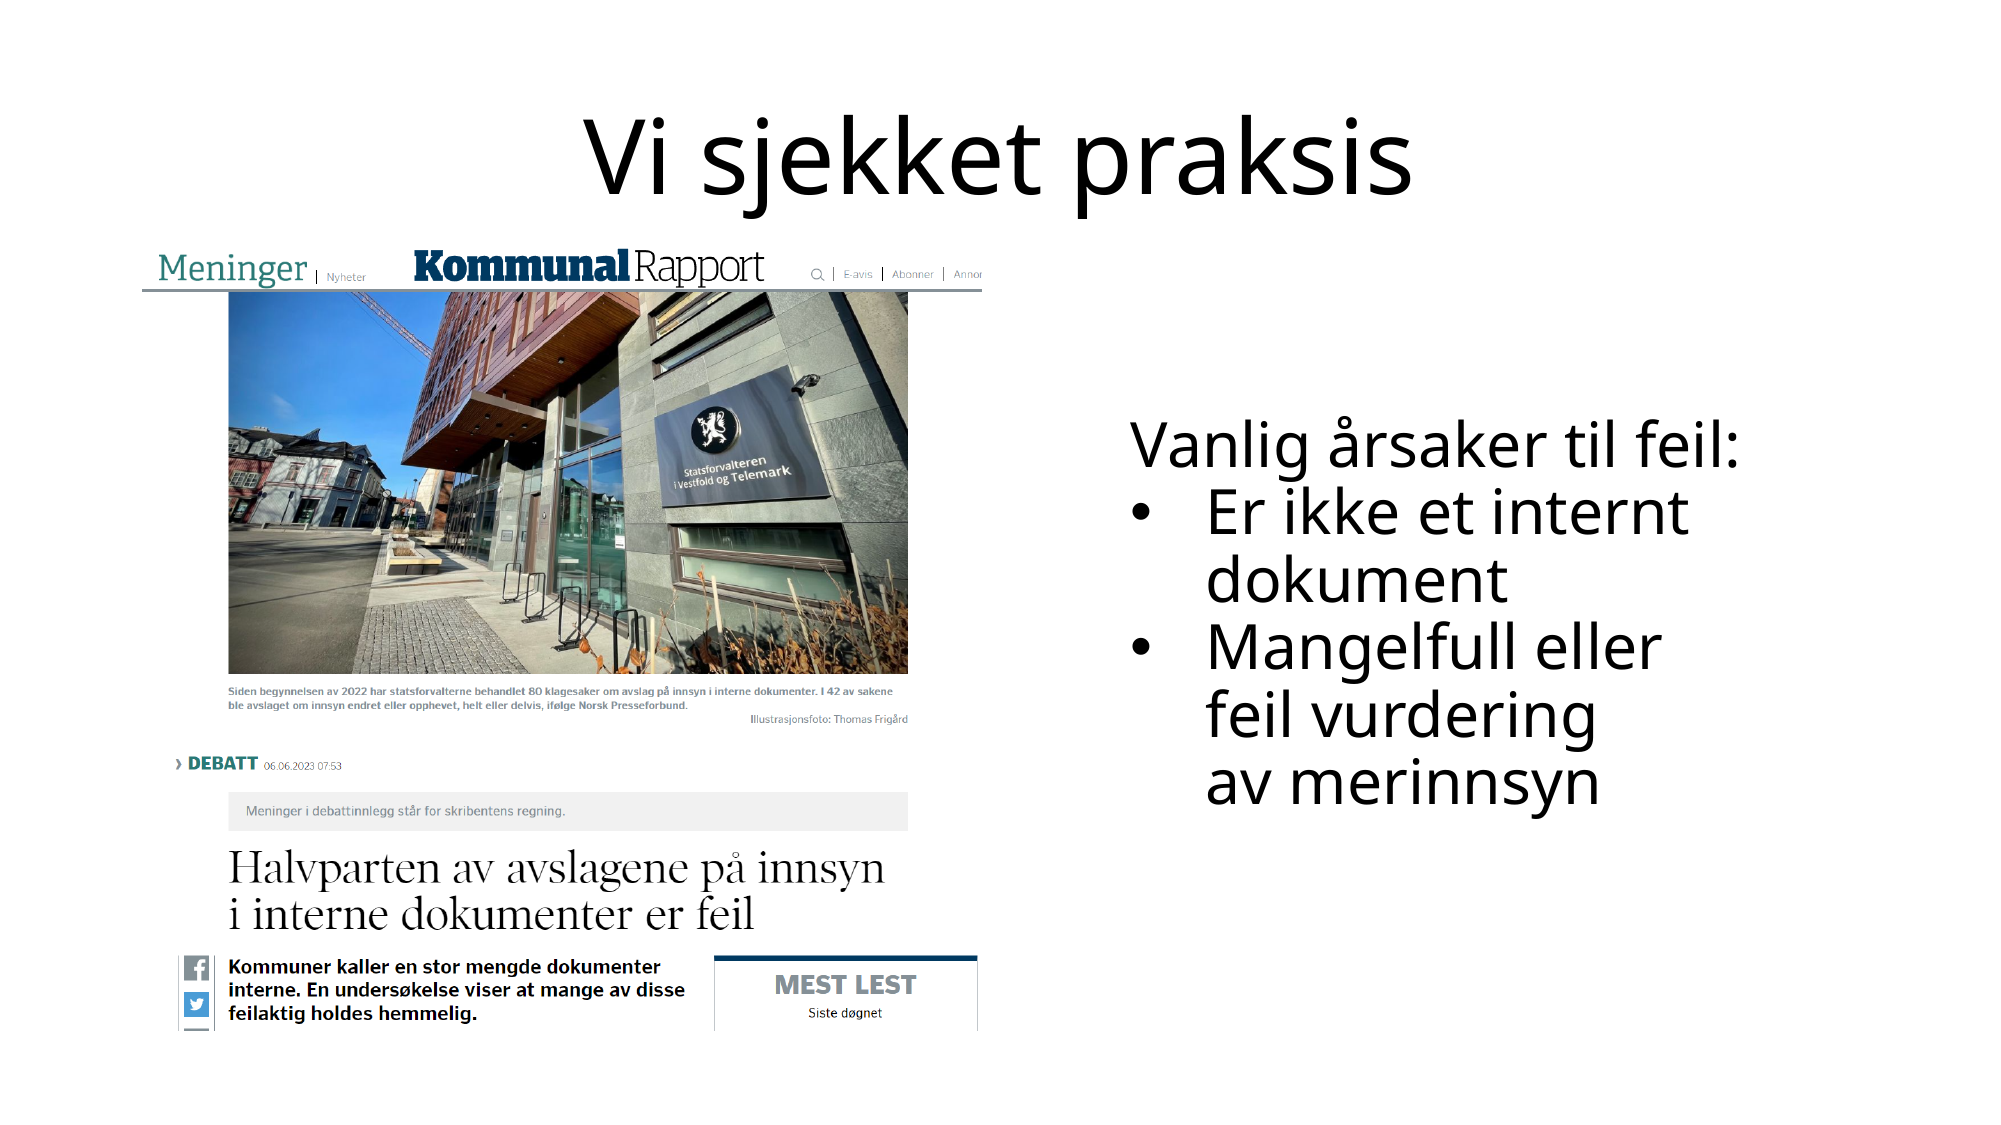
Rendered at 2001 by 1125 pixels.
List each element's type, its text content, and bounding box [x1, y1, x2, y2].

title Vi sjekket praksis [314, 41, 1686, 281]
text_box Vanlig årsaker til feil: Er ikke et internt dokument Mangelfull eller feil vurdering av merinnsyn [1115, 291, 1761, 941]
picture [142, 243, 982, 1031]
